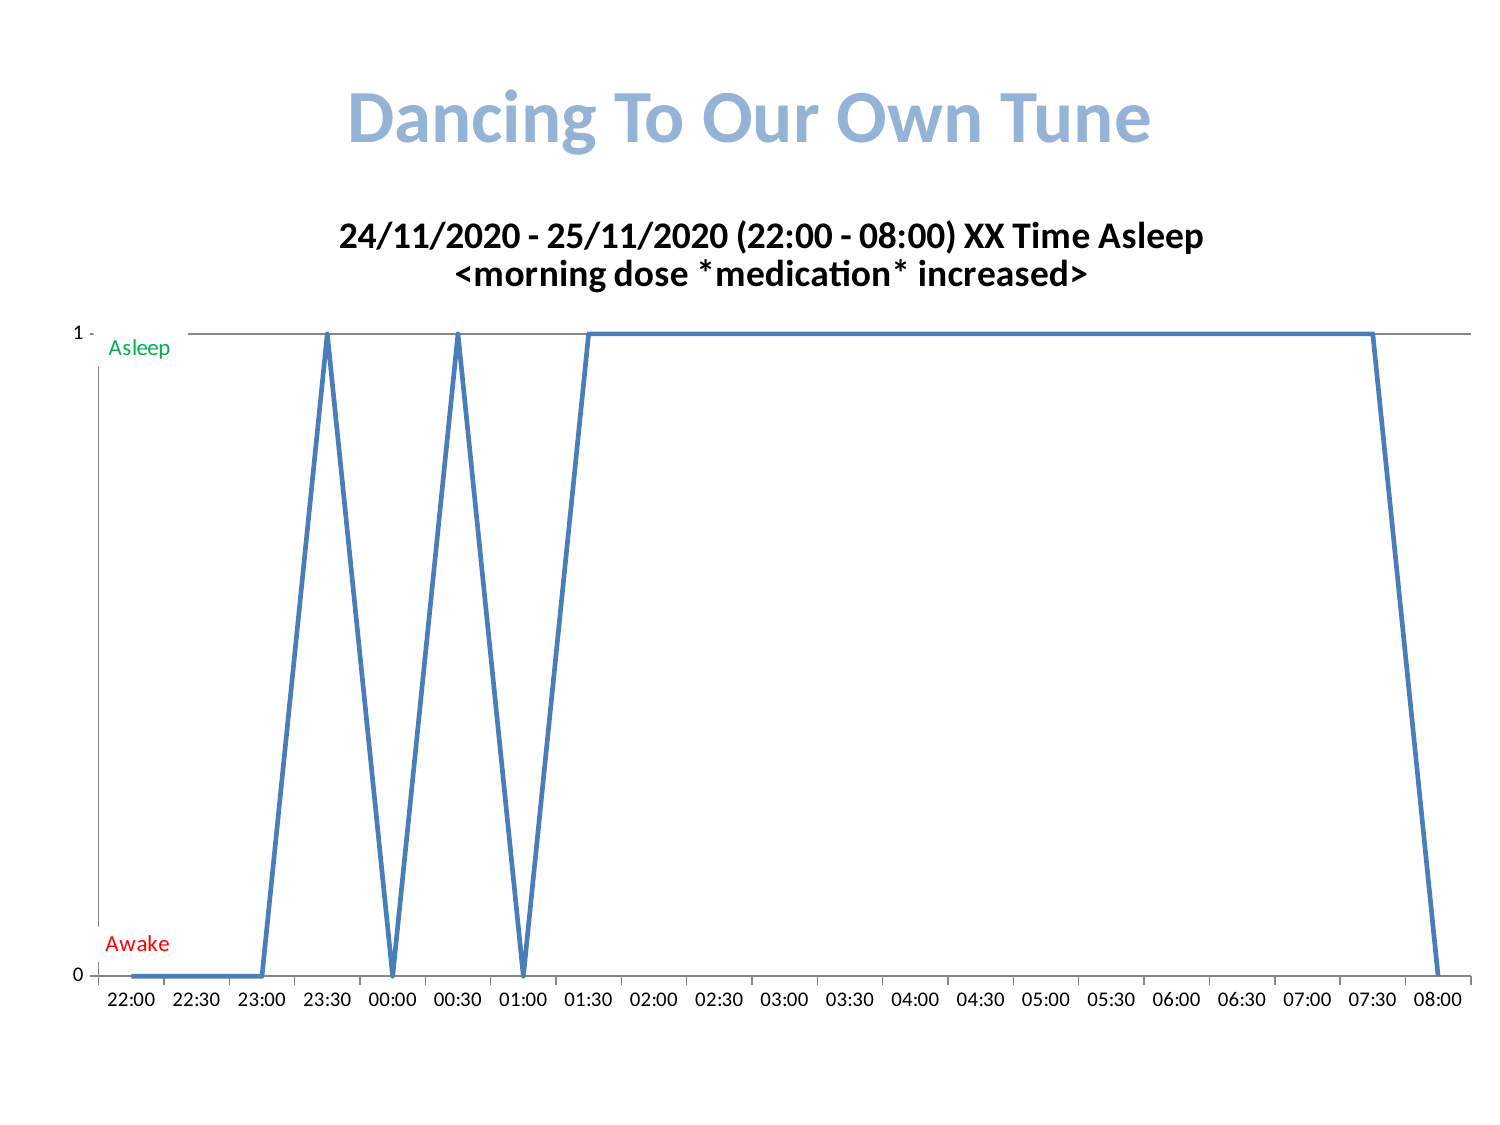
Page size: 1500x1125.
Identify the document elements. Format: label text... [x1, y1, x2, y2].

title Dancing To Our Own Tune [0, 19, 1500, 207]
chart [43, 184, 1500, 1029]
